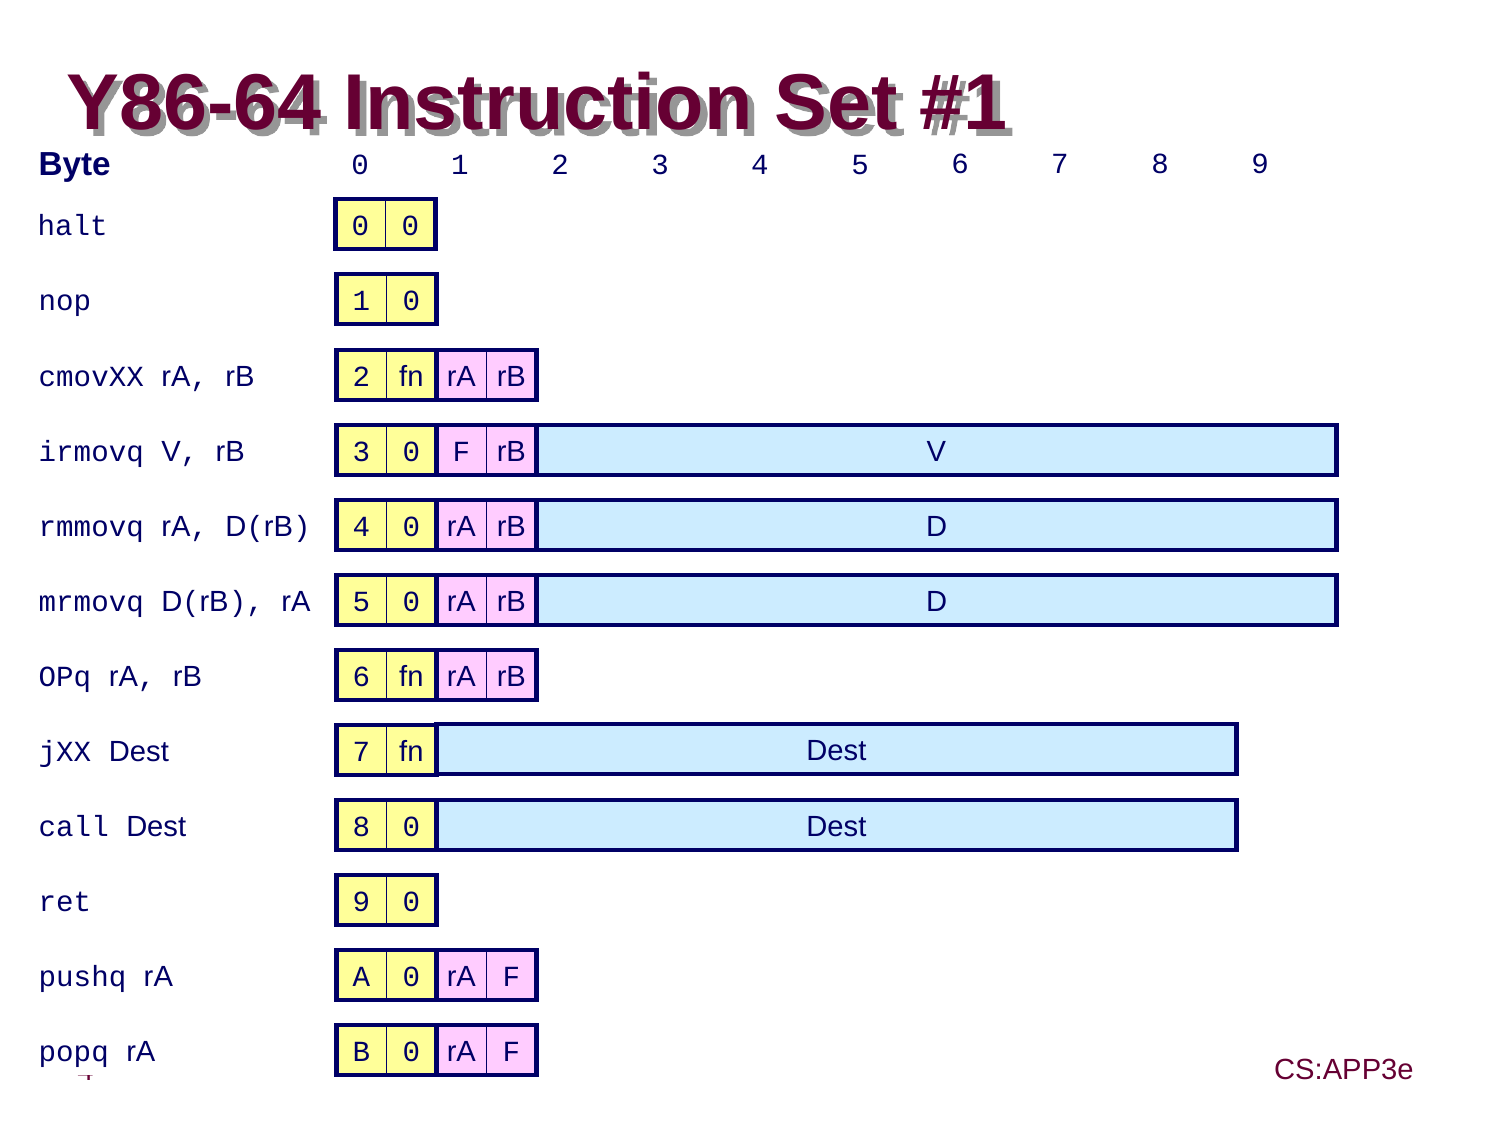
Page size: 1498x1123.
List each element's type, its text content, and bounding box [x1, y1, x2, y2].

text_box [23, 649, 537, 701]
text_box jXX Dest [23, 725, 334, 775]
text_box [23, 1024, 537, 1076]
text_box Dest [439, 800, 1237, 850]
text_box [336, 424, 435, 476]
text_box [336, 574, 435, 626]
text_box V [539, 425, 1337, 475]
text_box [436, 424, 537, 476]
text_box call Dest [23, 800, 334, 850]
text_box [23, 349, 537, 401]
title Y86-64 Instruction Set #1 [66, 40, 1495, 169]
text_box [436, 574, 537, 626]
text_box Dest [436, 723, 1237, 774]
text_box Byte [23, 137, 333, 188]
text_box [336, 499, 435, 551]
text_box irmovq V, rB [23, 425, 334, 475]
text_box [23, 874, 437, 926]
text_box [23, 273, 437, 325]
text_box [336, 799, 437, 851]
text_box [23, 949, 537, 1001]
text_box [336, 724, 437, 776]
text_box D [539, 500, 1337, 550]
text_box D [539, 575, 1337, 625]
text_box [436, 499, 537, 551]
text_box mrmovq D(rB), rA [23, 575, 334, 625]
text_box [22, 198, 436, 250]
text_box rmmovq rA, D(rB) [23, 500, 334, 550]
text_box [336, 136, 1337, 188]
